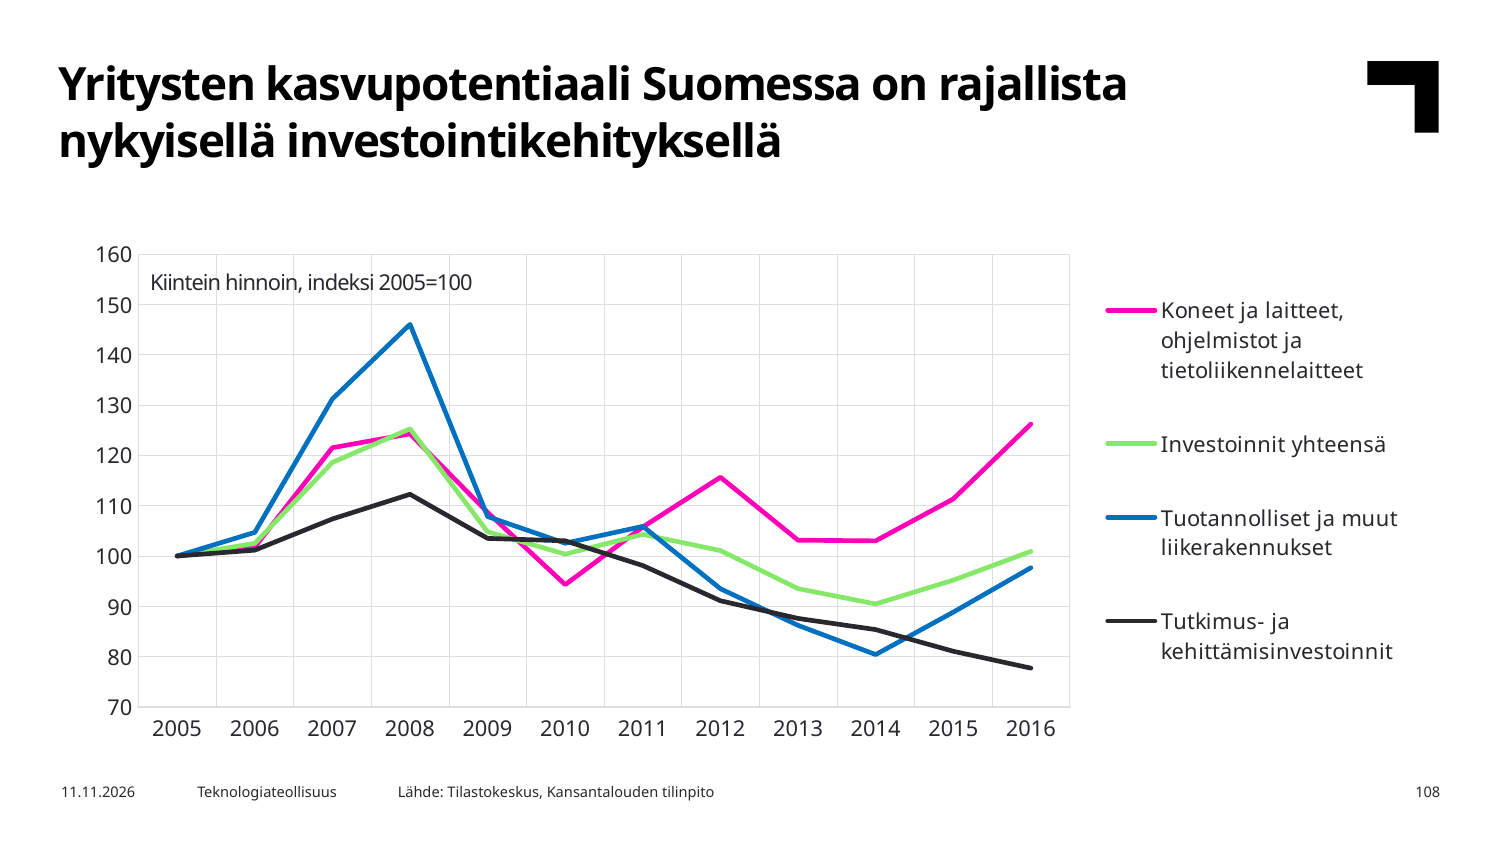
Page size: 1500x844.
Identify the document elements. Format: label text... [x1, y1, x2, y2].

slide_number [46, 775, 182, 803]
slide_number 108 [1313, 775, 1456, 803]
chart [62, 230, 1431, 763]
list Yritysten kasvupotentiaali Suomessa on rajallista nykyisellä investointikehityksellä [41, 46, 1353, 153]
footer Teknologiateollisuus [182, 775, 382, 803]
list Lähde: Tilastokeskus, Kansantalouden tilinpito [382, 775, 871, 803]
